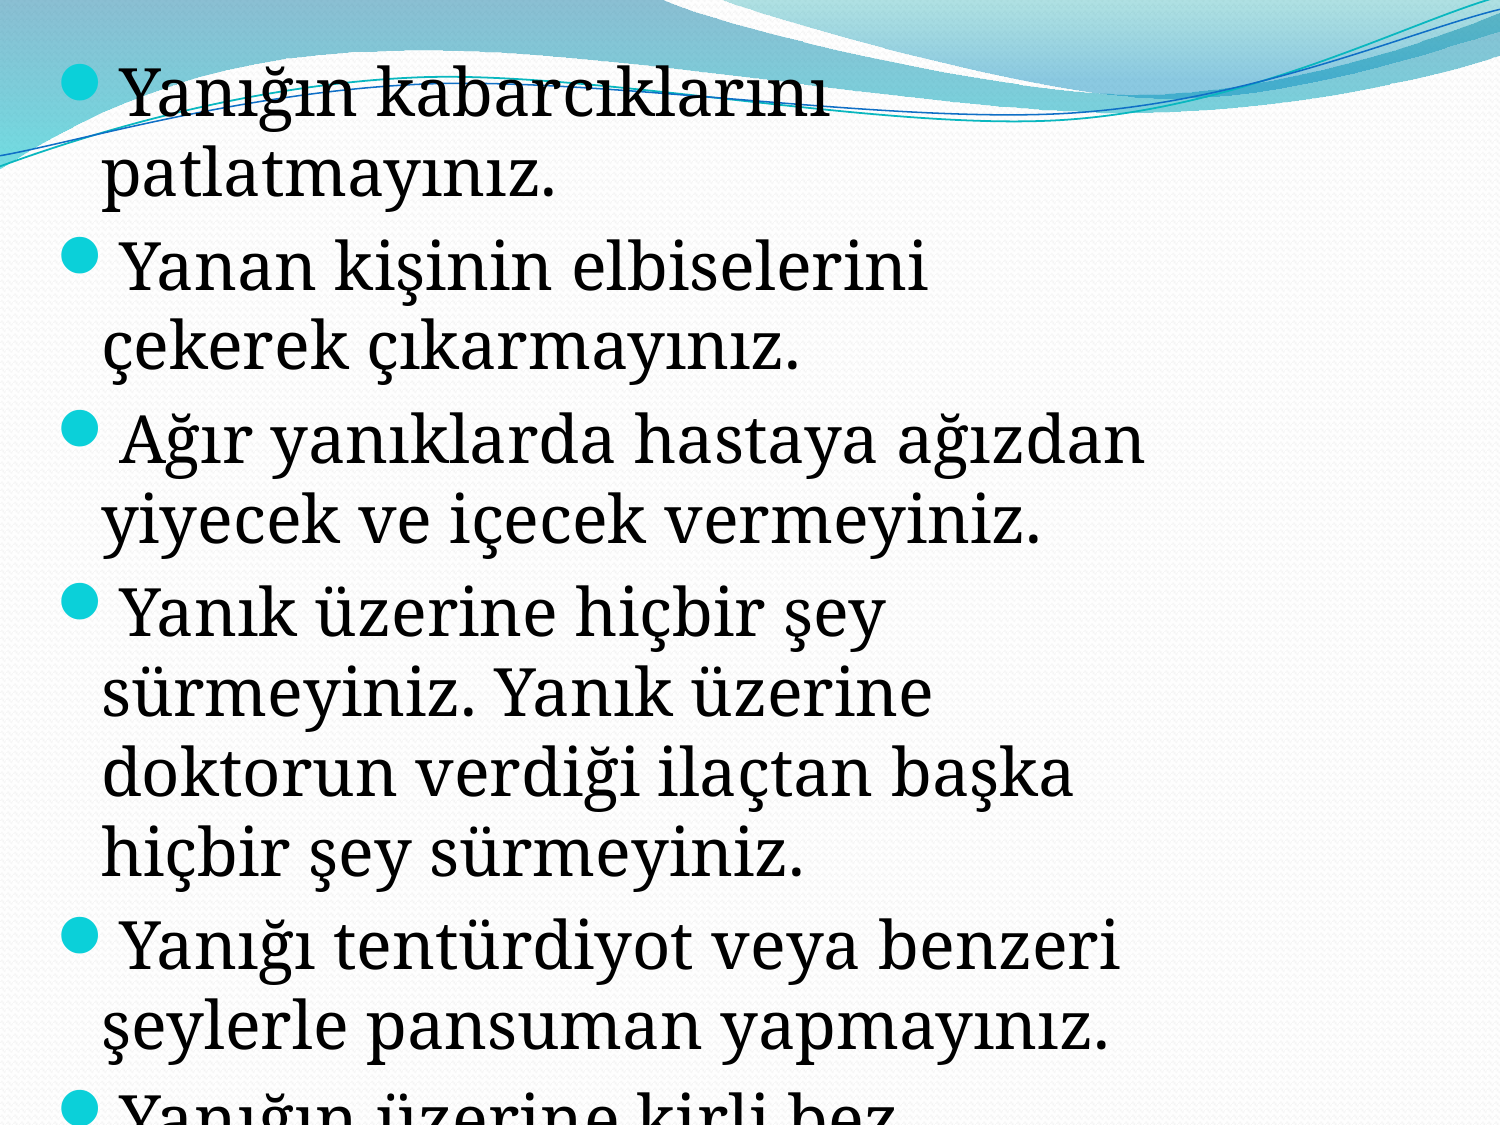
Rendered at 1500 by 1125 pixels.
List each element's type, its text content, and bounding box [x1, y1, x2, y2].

list Yanığın kabarcıklarını patlatmayınız. Yanan kişinin elbiselerini çekerek çıkarmayınız. Ağır yanıklarda hastaya ağızdan yiyecek ve içecek vermeyiniz. Yanık üzerine hiçbir şey sürmeyiniz. Yanık üzerine doktorun verdiği ilaçtan başka hiçbir şey sürmeyiniz. Yanığı tentürdiyot veya benzeri şeylerle pansuman yapmayınız. Yanığın üzerine kirli bez koymayınız. [41, 42, 1188, 1083]
